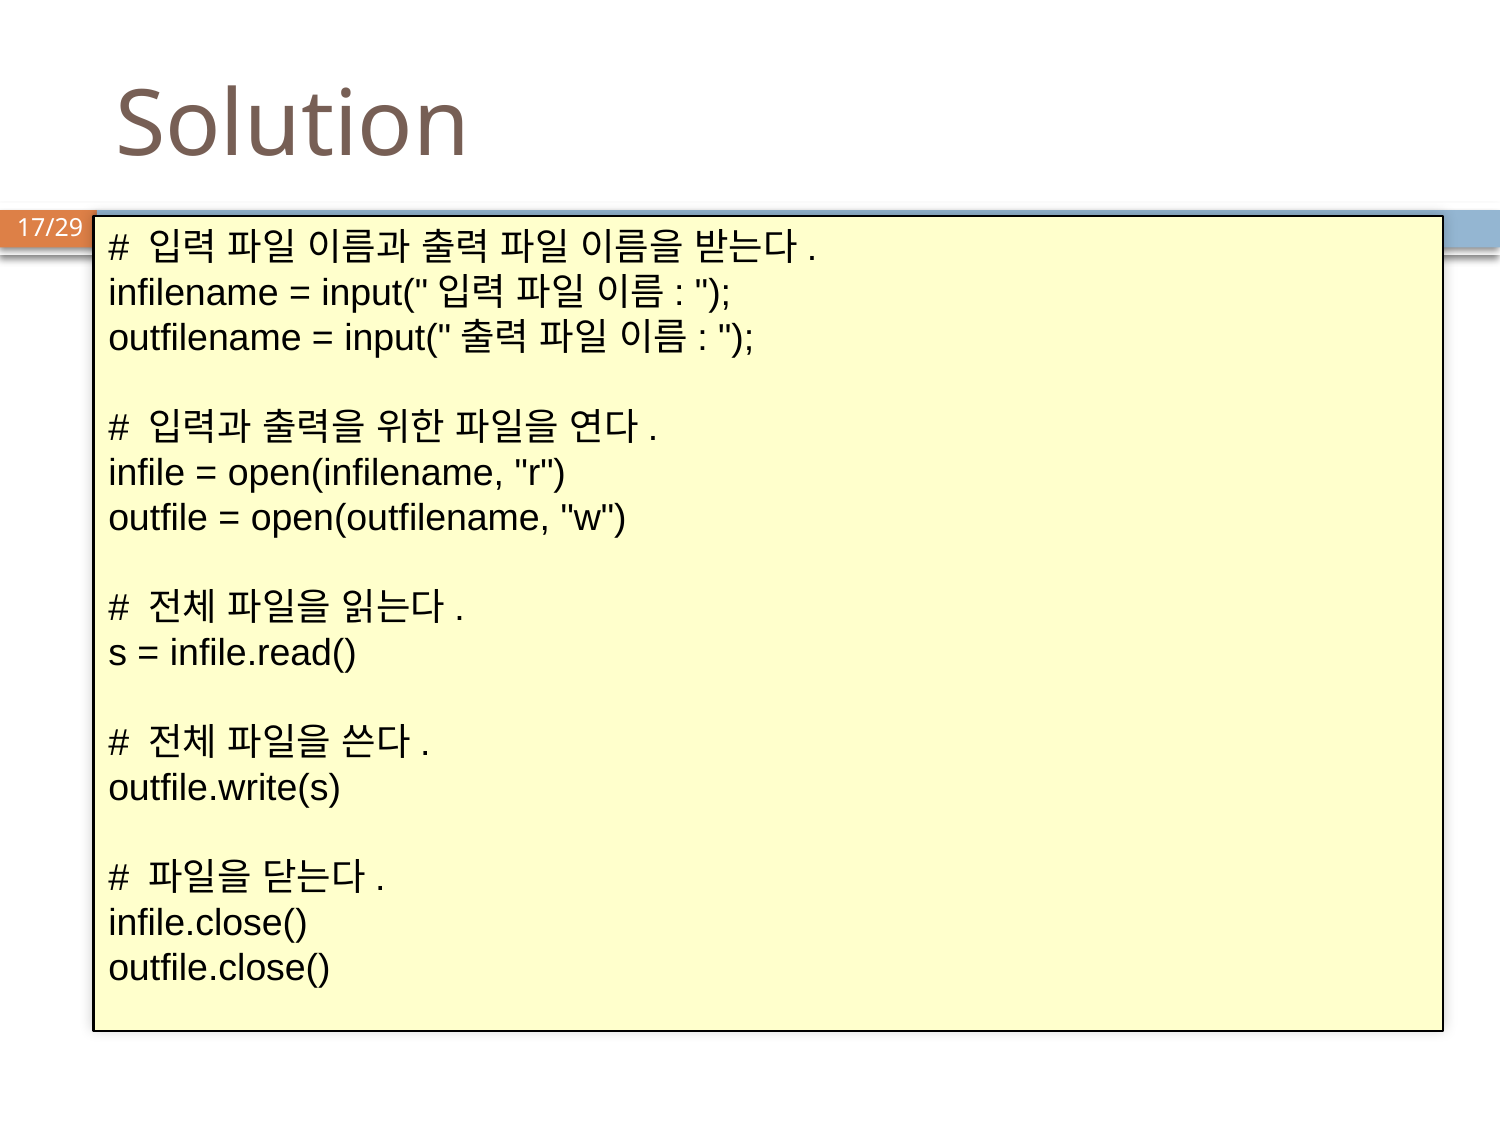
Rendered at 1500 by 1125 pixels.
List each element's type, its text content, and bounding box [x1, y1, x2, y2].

title Solution [100, 37, 1438, 200]
text_box # 입력 파일 이름과 출력 파일 이름을 받는다. infilename = input("입력 파일 이름: "); outfilename = input("출력 파일 이름: "); # 입력과 출력을 위한 파일을 연다. infile = open(infilename, "r") outfile = open(outfilename, "w") # 전체 파일을 읽는다. s = infile.read() # 전체 파일을 쓴다. outfile.write(s) # 파일을 닫는다. infile.close() outfile.close() [93, 215, 1444, 1031]
